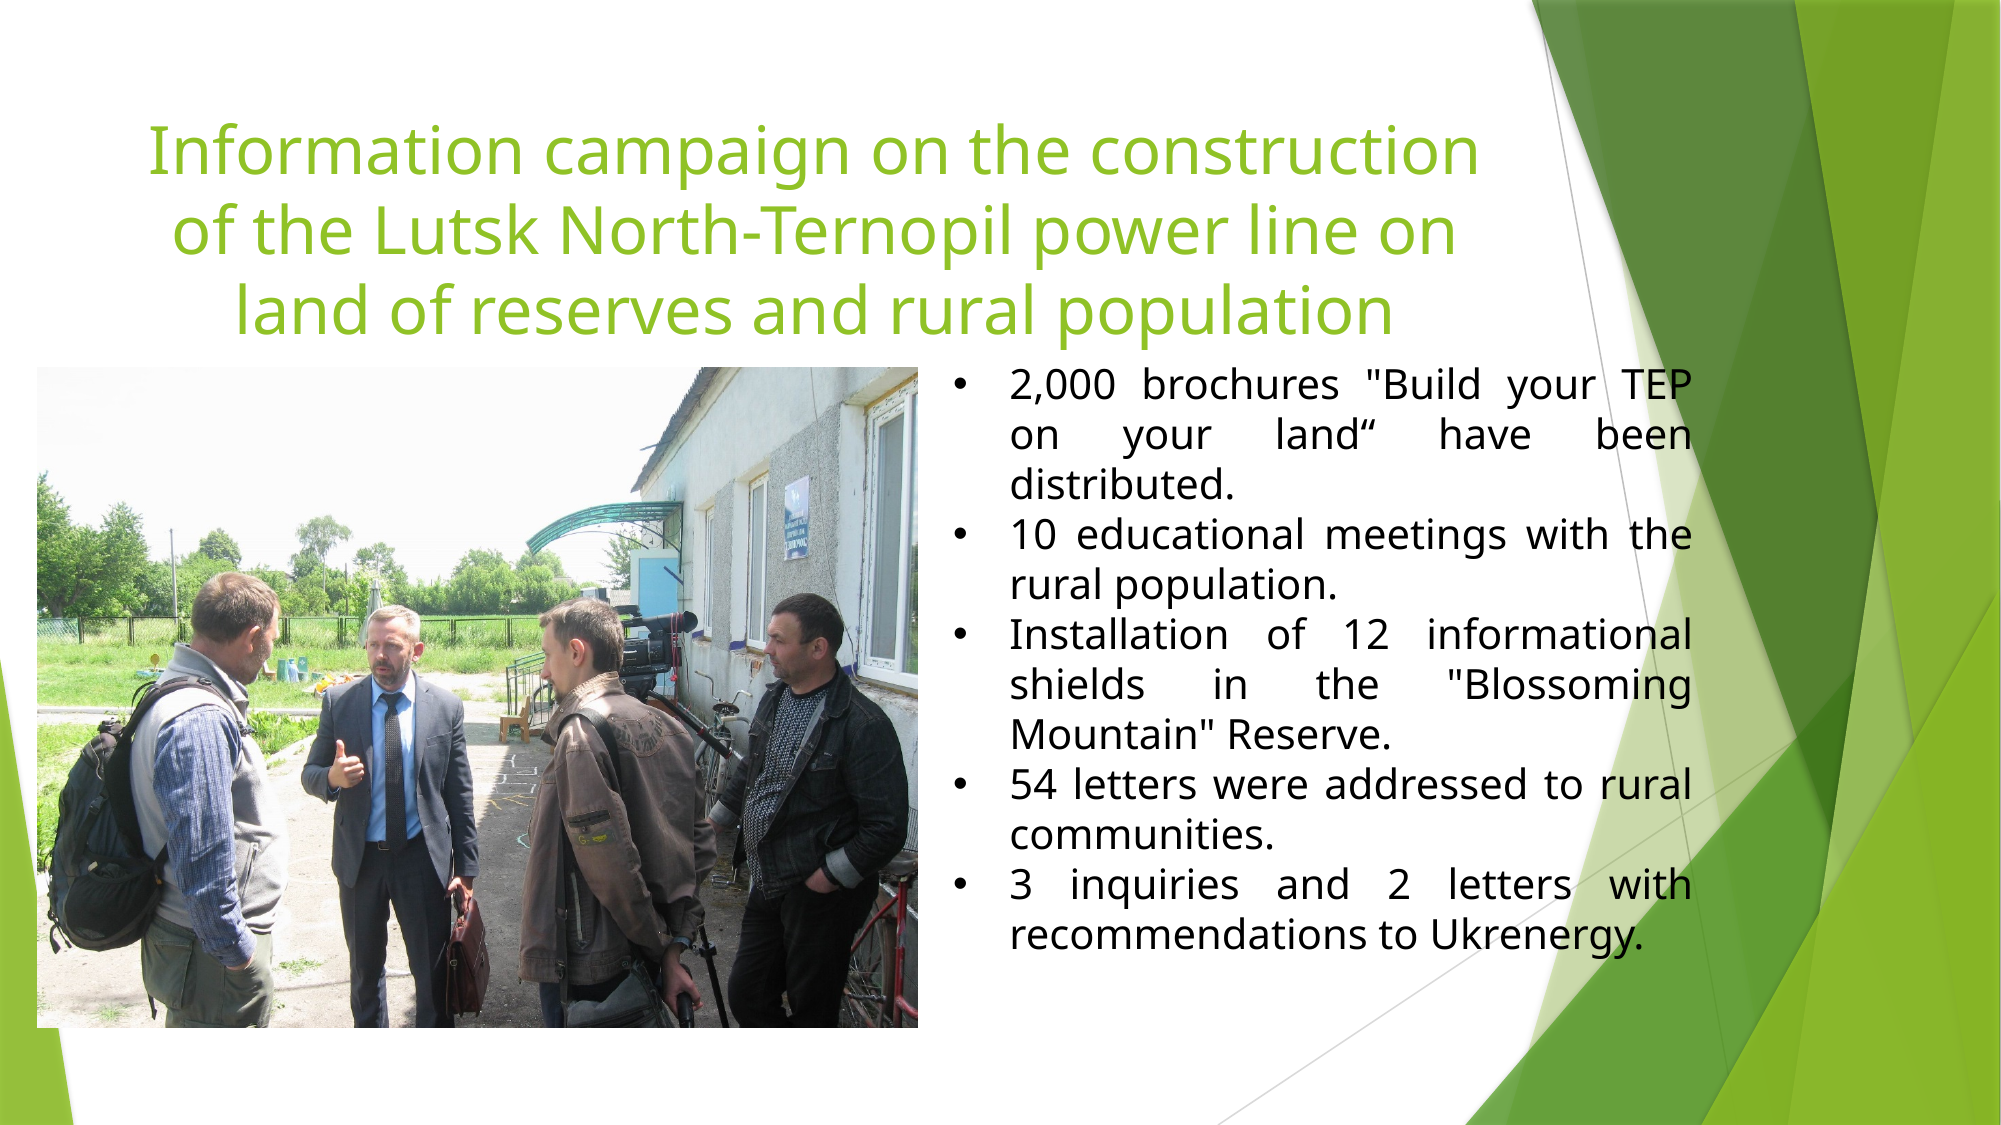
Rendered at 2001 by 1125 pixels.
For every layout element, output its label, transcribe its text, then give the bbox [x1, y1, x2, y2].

text_box 2,000 brochures "Build your TEP on your land“ have been distributed. 10 educational meetings with the rural population. Installation of 12 informational shields in the "Blossoming Mountain" Reserve. 54 letters were addressed to rural communities. 3 inquiries and 2 letters with recommendations to Ukrenergy. [938, 350, 1709, 966]
title Information campaign on the construction of the Lutsk North-Ternopil power line on land of reserves and rural population [111, 99, 1522, 317]
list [37, 367, 919, 1029]
